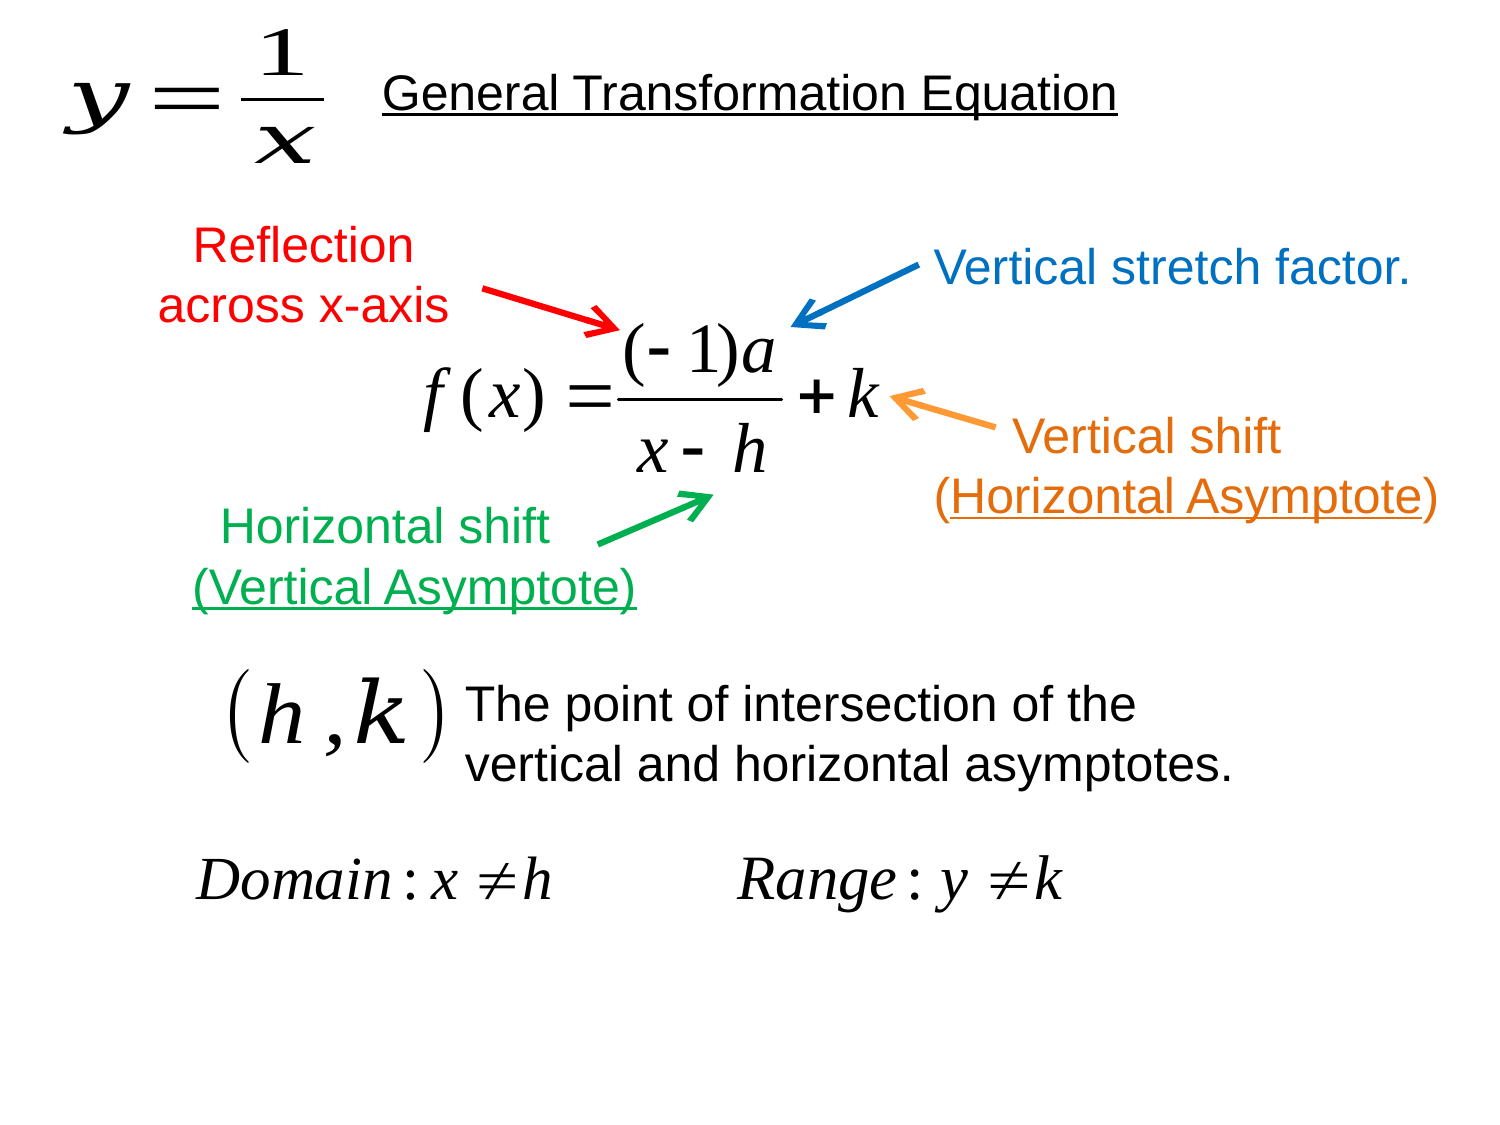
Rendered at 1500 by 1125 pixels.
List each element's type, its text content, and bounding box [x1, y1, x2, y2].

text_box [597, 494, 714, 545]
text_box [482, 288, 621, 331]
text_box Vertical shift [997, 396, 1374, 456]
title General Transformation Equation [75, 0, 1425, 184]
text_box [889, 395, 996, 428]
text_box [185, 842, 562, 915]
text_box Reflection across x-axis [115, 205, 492, 340]
text_box Horizontal shift [124, 486, 592, 546]
text_box Vertical stretch factor. [918, 227, 1453, 302]
text_box The point of intersection of the vertical and horizontal asymptotes. [450, 663, 1259, 799]
text_box (Vertical Asymptote) [121, 546, 708, 622]
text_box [790, 264, 919, 328]
text_box (Horizontal Asymptote) [918, 456, 1493, 532]
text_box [725, 841, 1077, 927]
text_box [399, 304, 896, 489]
